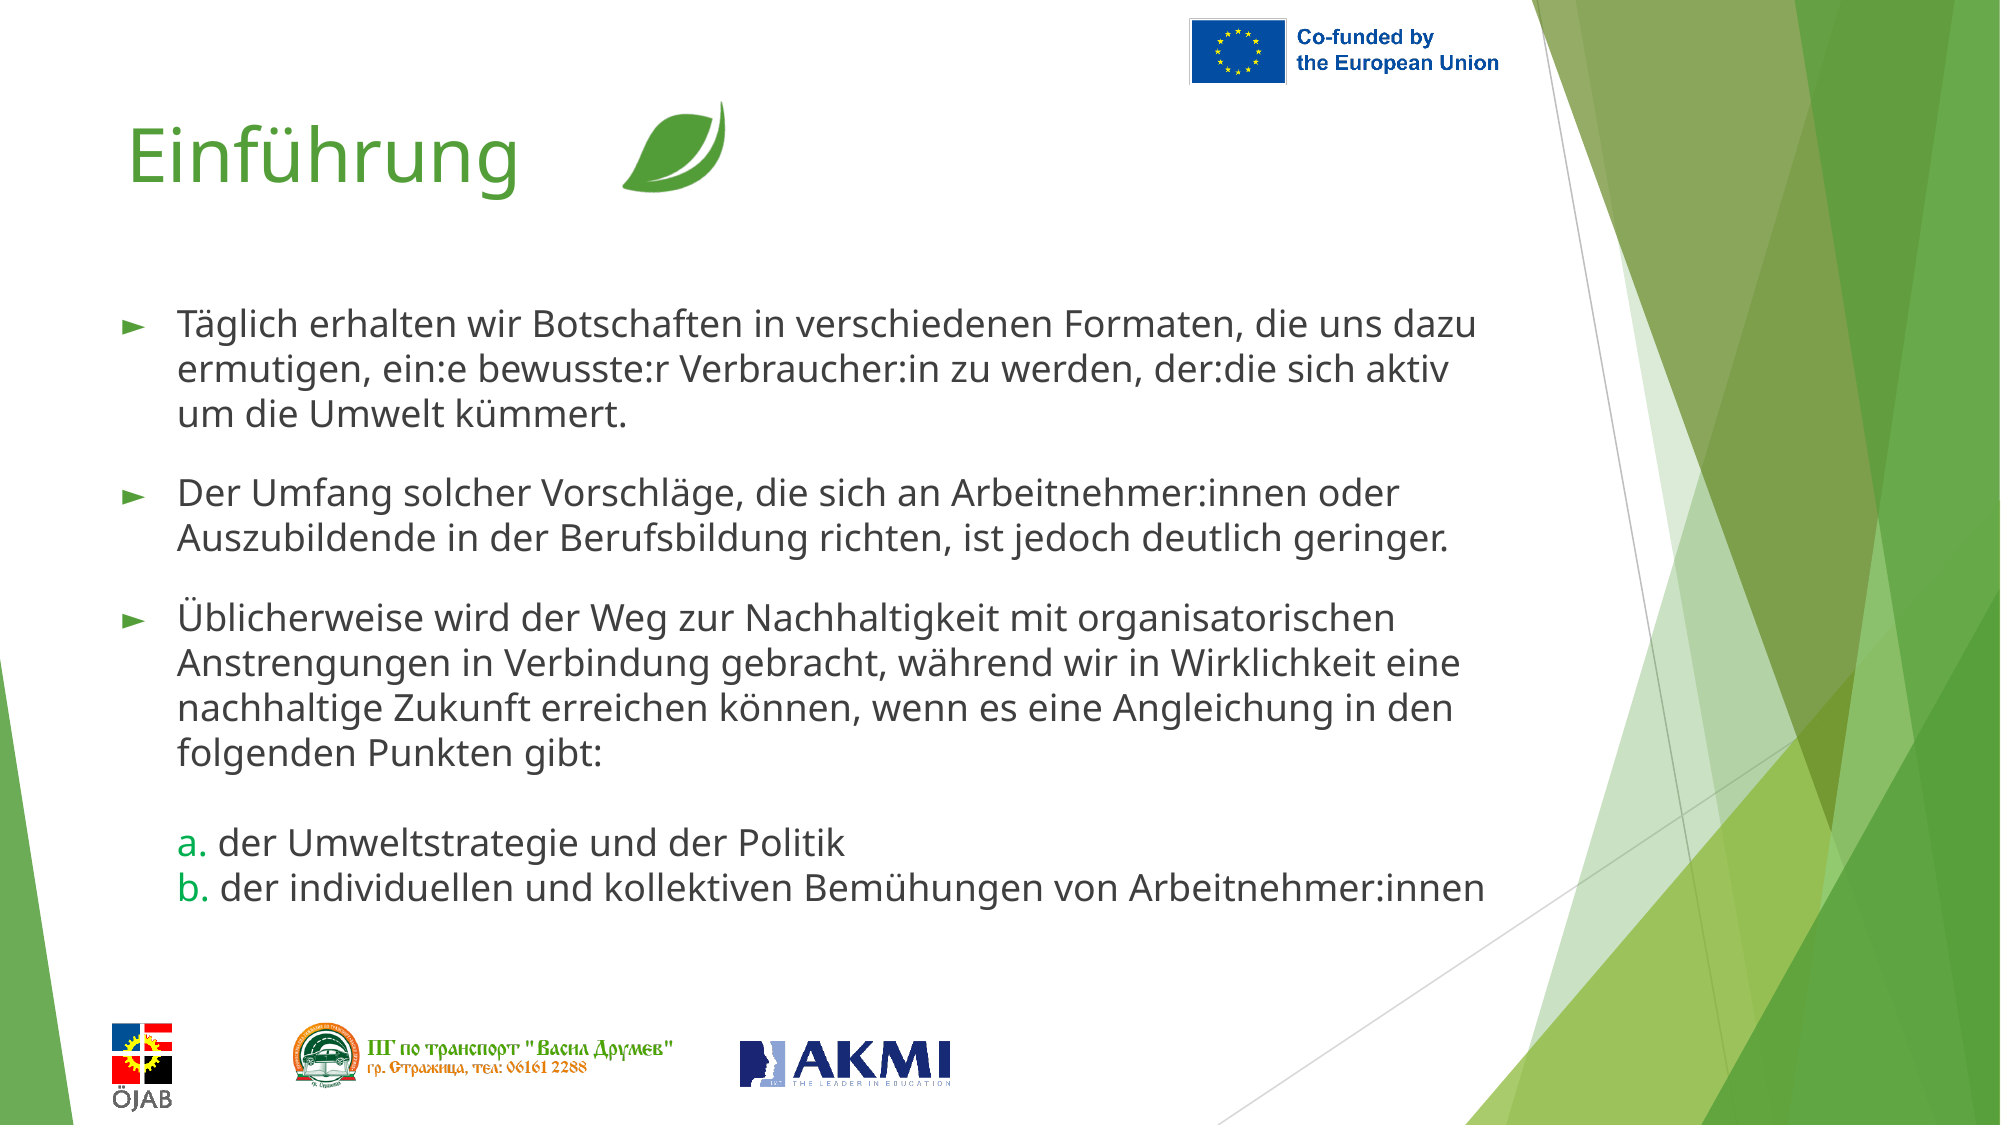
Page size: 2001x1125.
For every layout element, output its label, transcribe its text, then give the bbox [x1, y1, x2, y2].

picture [740, 1041, 955, 1090]
title Einführung [111, 99, 1522, 317]
picture [1187, 16, 1522, 87]
list Täglich erhalten wir Botschaften in verschiedenen Formaten, die uns dazu ermutigen, ein:e bewusste:r Verbraucher:in zu werden, der:die sich aktiv um die Umwelt kümmert. Der Umfang solcher Vorschläge, die sich an Arbeitnehmer:innen oder Auszubildende in der Berufsbildung richten, ist jedoch deutlich geringer. Üblicherweise wird der Weg zur Nachhaltigkeit mit organisatorischen Anstrengungen in Verbindung gebracht, während wir in Wirklichkeit eine nachhaltige Zukunft erreichen können, wenn es eine Angleichung in den folgenden Punkten gibt: a. der Umweltstrategie und der Politik b. der individuellen und kollektiven Bemühungen von Arbeitnehmer:innen [107, 292, 1518, 929]
picture [107, 1019, 176, 1117]
picture [582, 57, 764, 235]
picture [291, 1019, 674, 1090]
